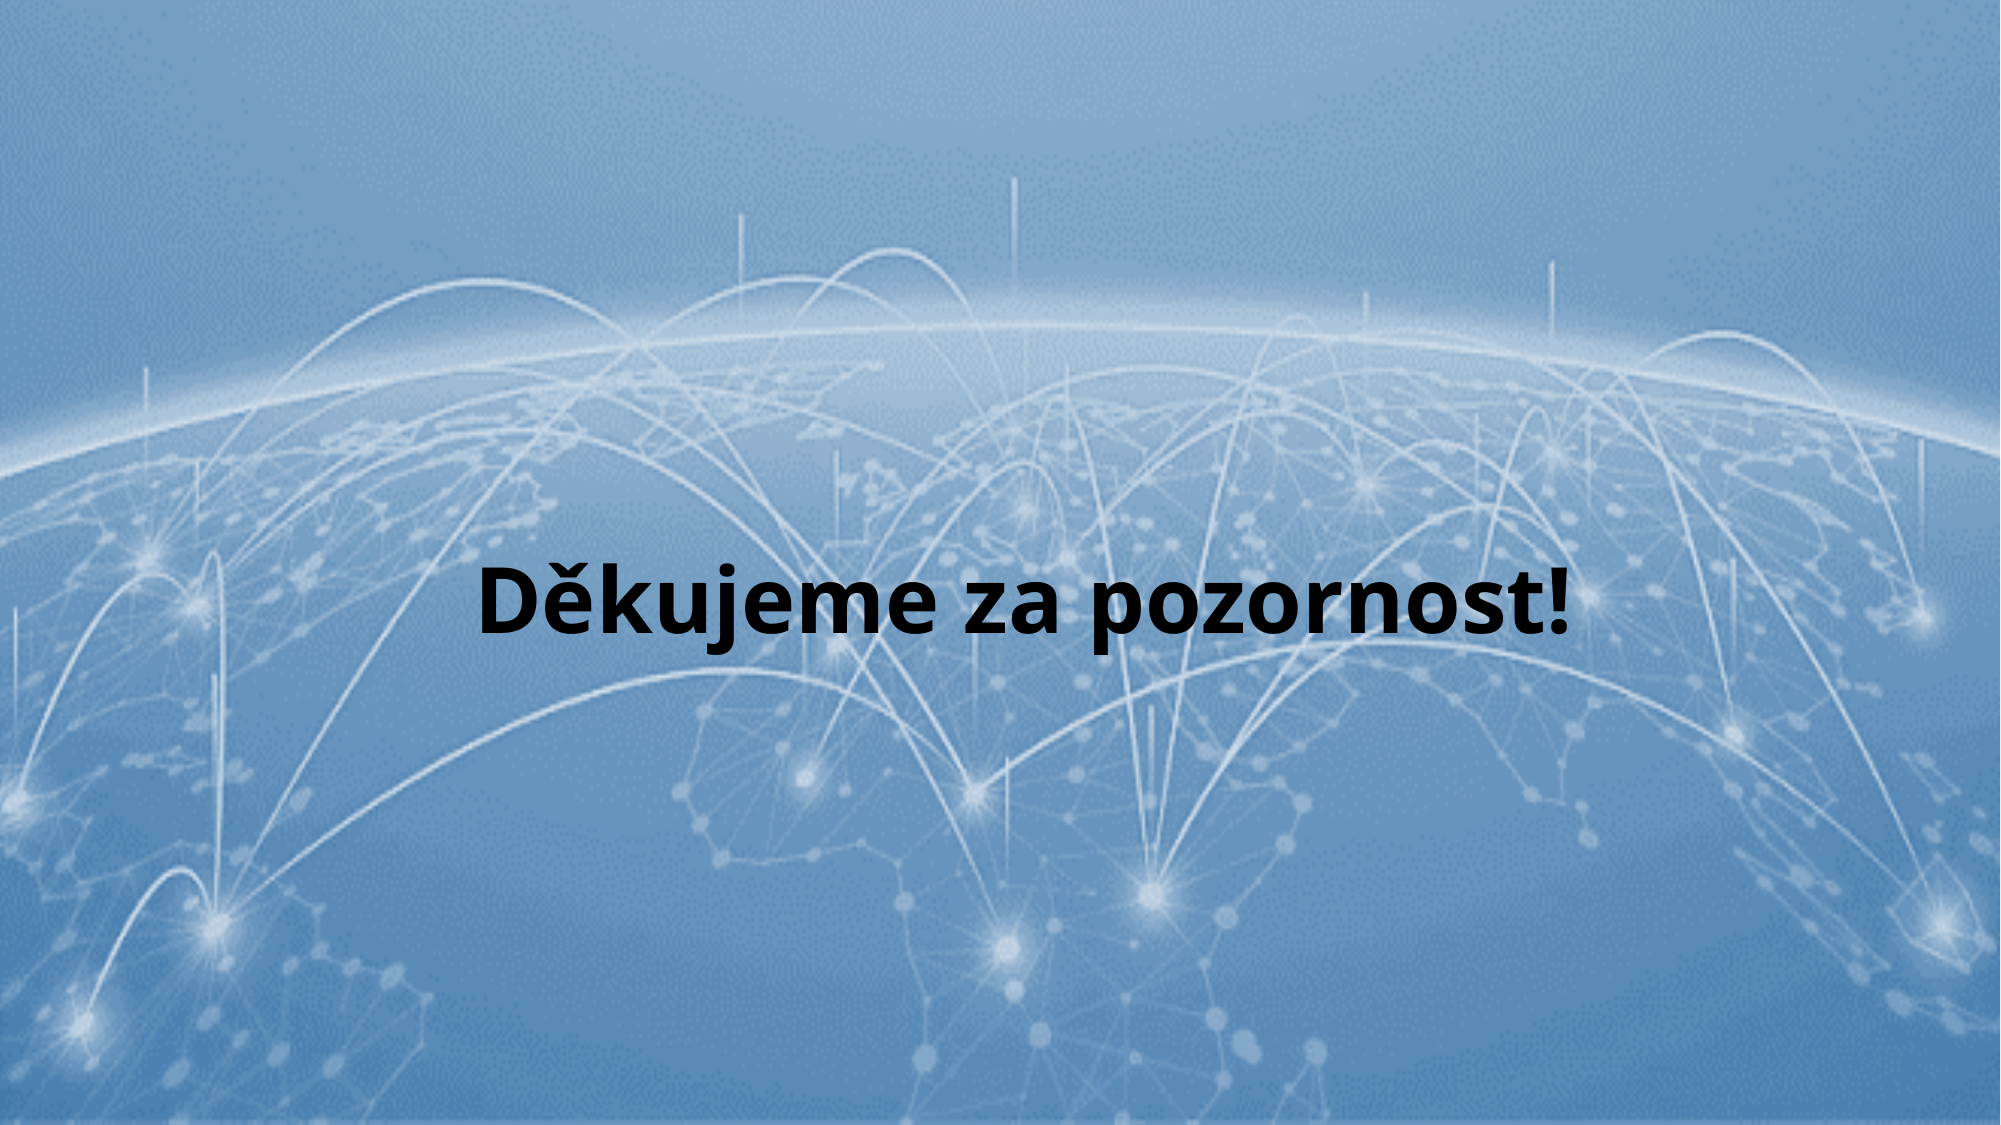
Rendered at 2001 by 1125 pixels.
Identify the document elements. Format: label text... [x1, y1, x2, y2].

title Děkujeme za pozornost! [161, 495, 1887, 713]
